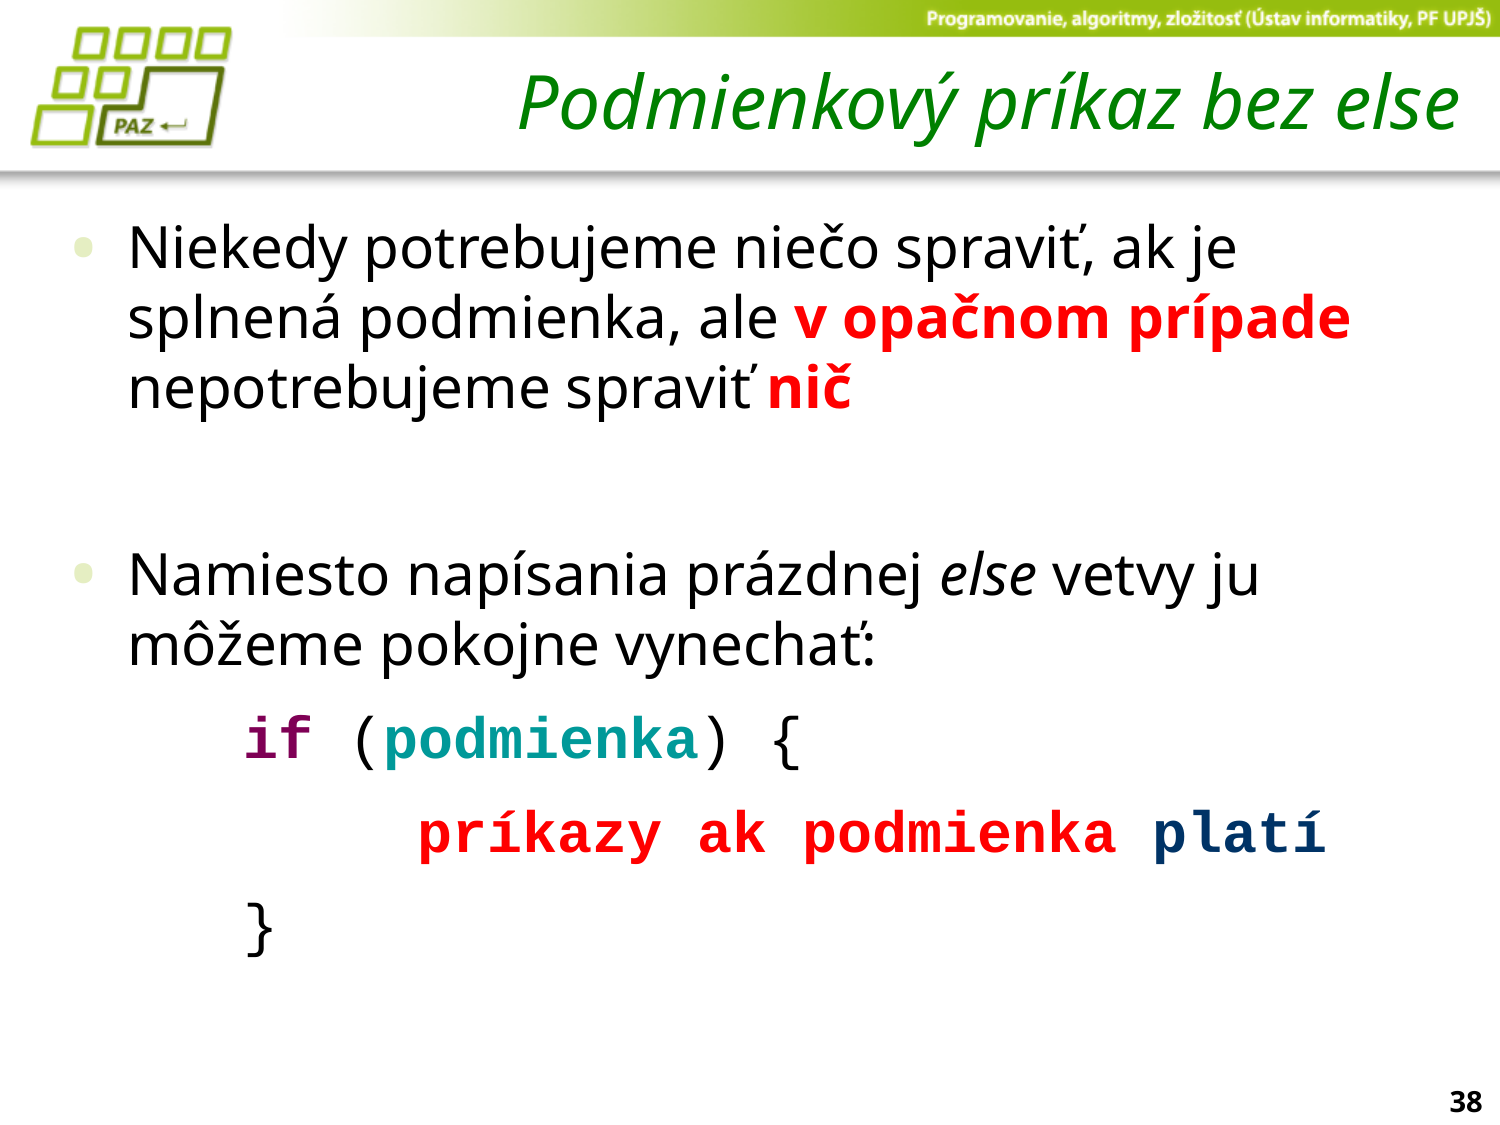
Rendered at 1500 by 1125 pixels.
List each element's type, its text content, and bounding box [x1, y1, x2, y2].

picture [0, 0, 1500, 1125]
title Podmienkový príkaz bez else [343, 46, 1477, 135]
list Niekedy potrebujeme niečo spraviť, ak je splnená podmienka, ale v opačnom prípade nepotrebujeme spraviť nič Namiesto napísania prázdnej else vetvy ju môžeme pokojne vynechať: if (podmienka) { príkazy ak podmienka platí } [53, 202, 1454, 1080]
